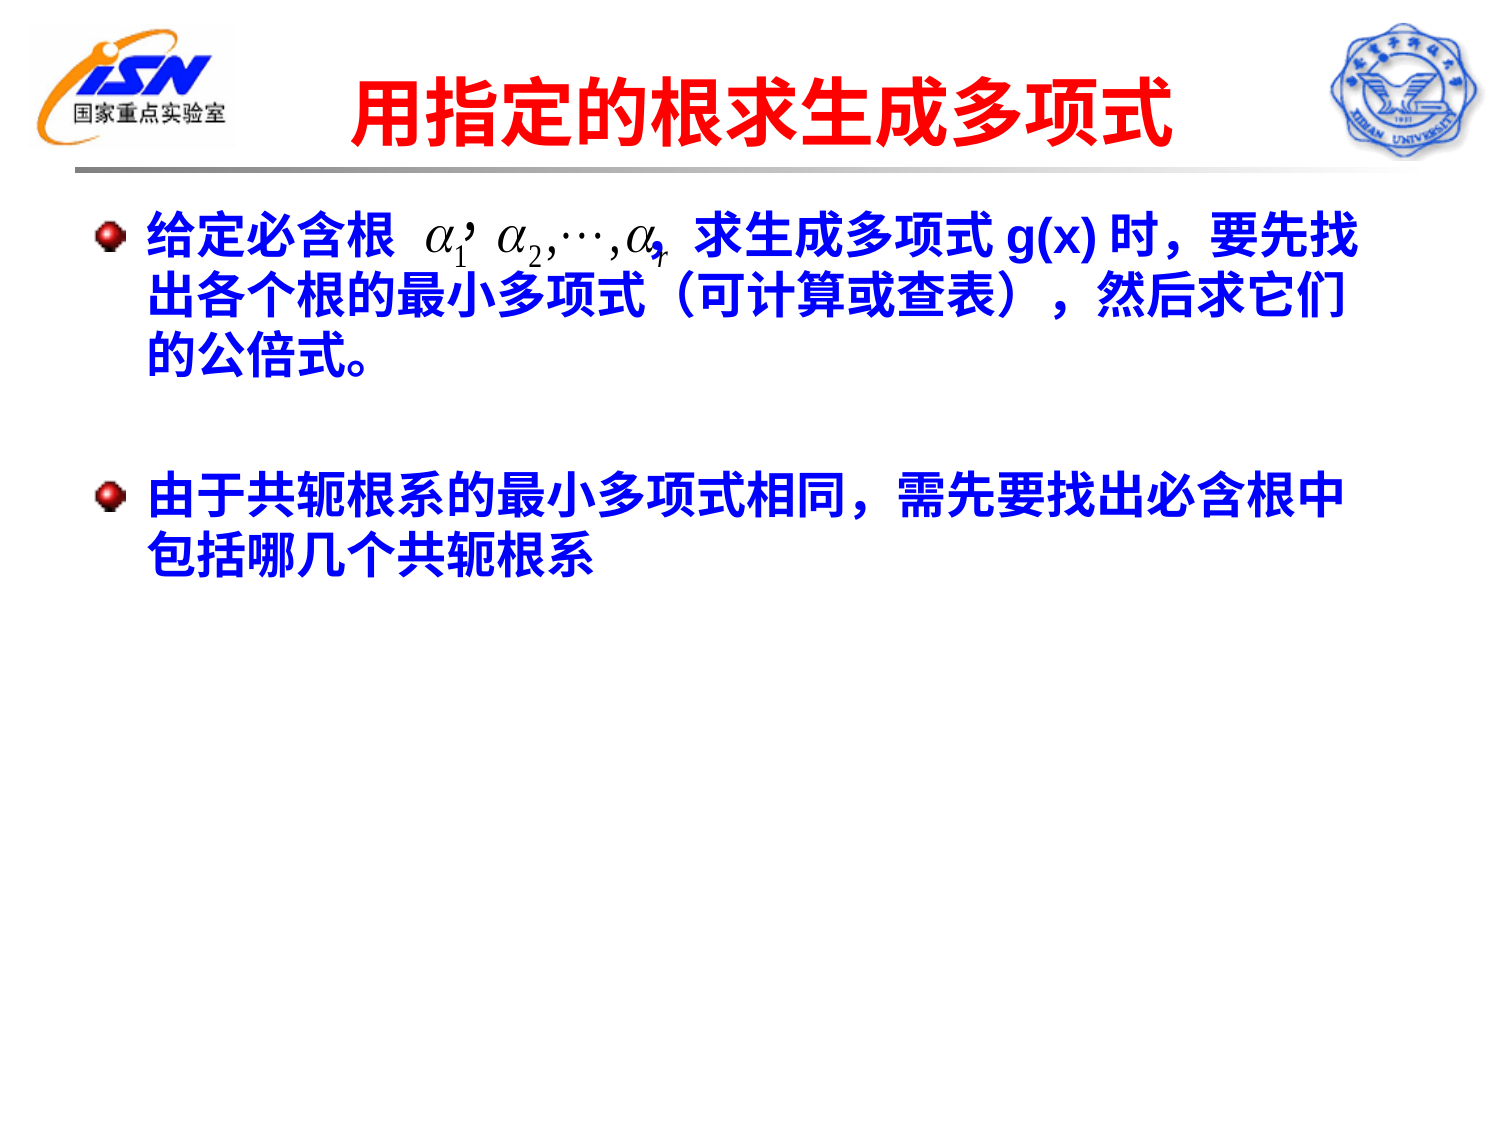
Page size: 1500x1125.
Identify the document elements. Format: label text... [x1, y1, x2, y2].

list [418, 196, 678, 277]
picture [90, 216, 126, 252]
list 给定必含根 ，求生成多项式g(x)时，要先找出各个根的最小多项式（可计算或查表），然后求它们的公倍式。 由于共轭根系的最小多项式相同，需先要找出必含根中包括哪几个共轭根系 [74, 196, 1407, 1048]
title 用指定的根求生成多项式 [241, 54, 1282, 168]
picture [29, 24, 236, 149]
picture [90, 476, 126, 512]
picture [1328, 20, 1486, 161]
